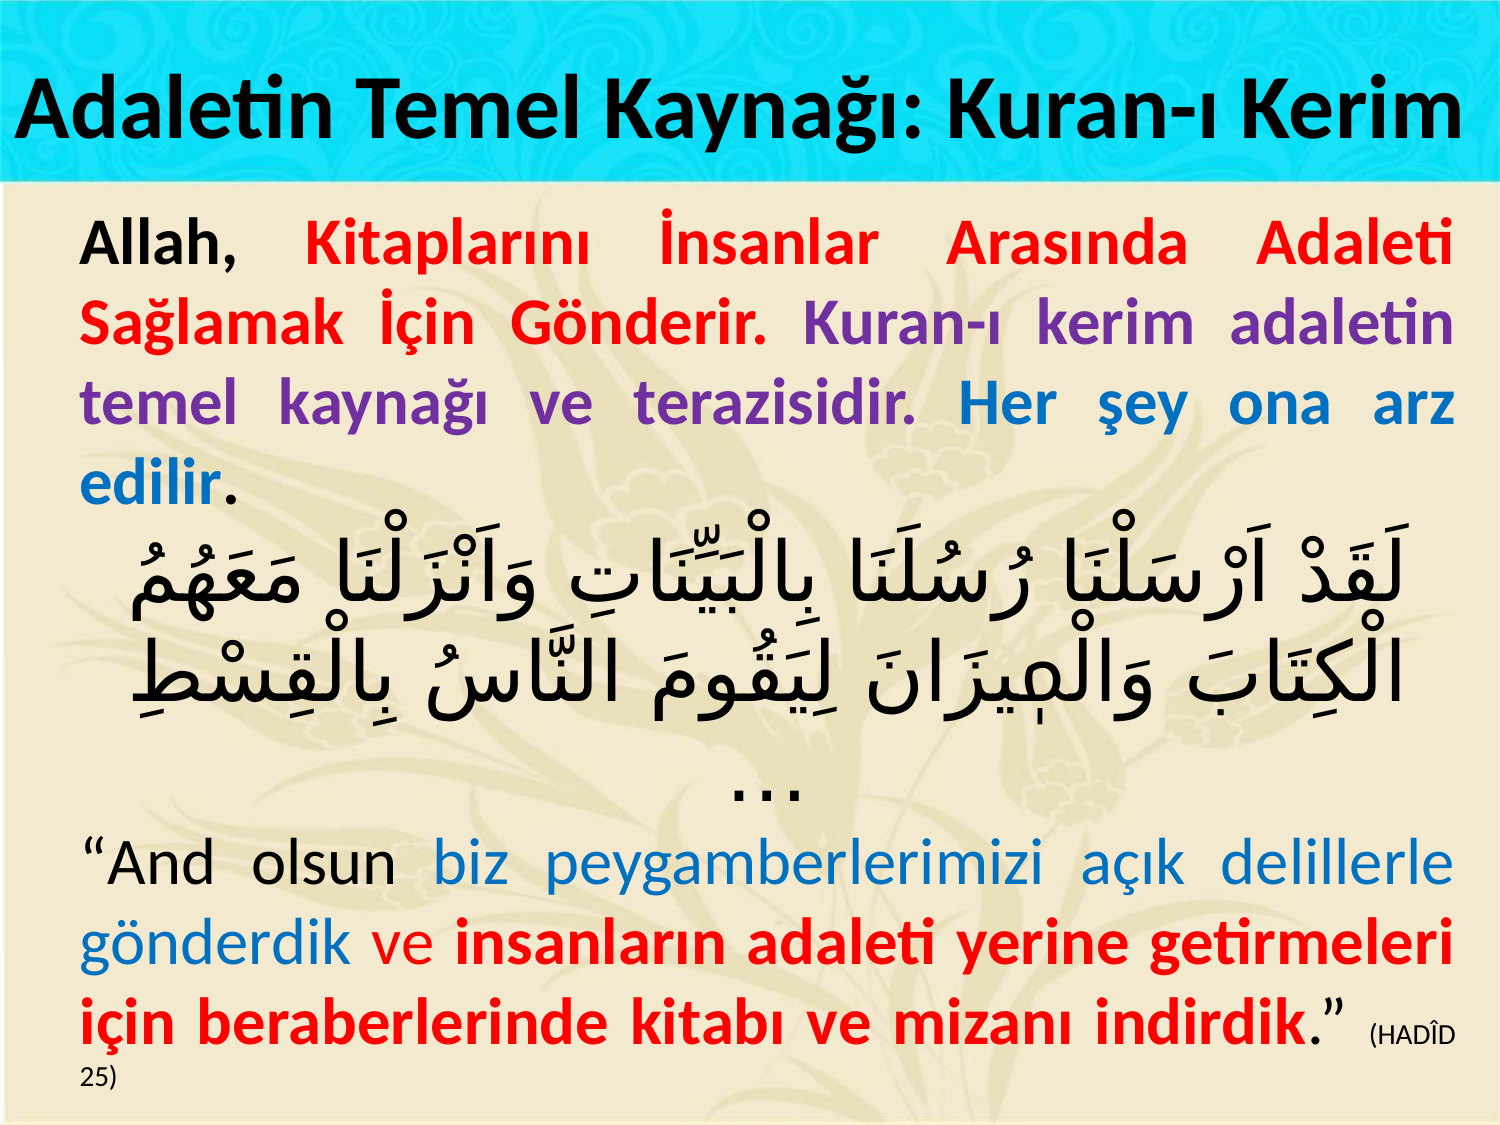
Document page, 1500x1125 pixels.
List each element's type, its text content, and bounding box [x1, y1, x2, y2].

picture [0, 0, 1500, 1125]
text_box Allah, Kitaplarını İnsanlar Arasında Adaleti Sağlamak İçin Gönderir. Kuran-ı kerim adaletin temel kaynağı ve terazisidir. Her şey ona arz edilir. لَقَدْ اَرْسَلْنَا رُسُلَنَا بِالْبَيِّنَاتِ وَاَنْزَلْنَا مَعَهُمُ الْكِتَابَ وَالْمٖيزَانَ لِيَقُومَ النَّاسُ بِالْقِسْطِ … “And olsun biz peygamberlerimizi açık delillerle gönderdik ve insanların adaleti yerine getirmeleri için beraberlerinde kitabı ve mizanı indirdik.” (HADÎD 25) [63, 206, 1473, 1084]
text_box Adaletin Temel Kaynağı: Kuran-ı Kerim [0, 29, 1496, 175]
